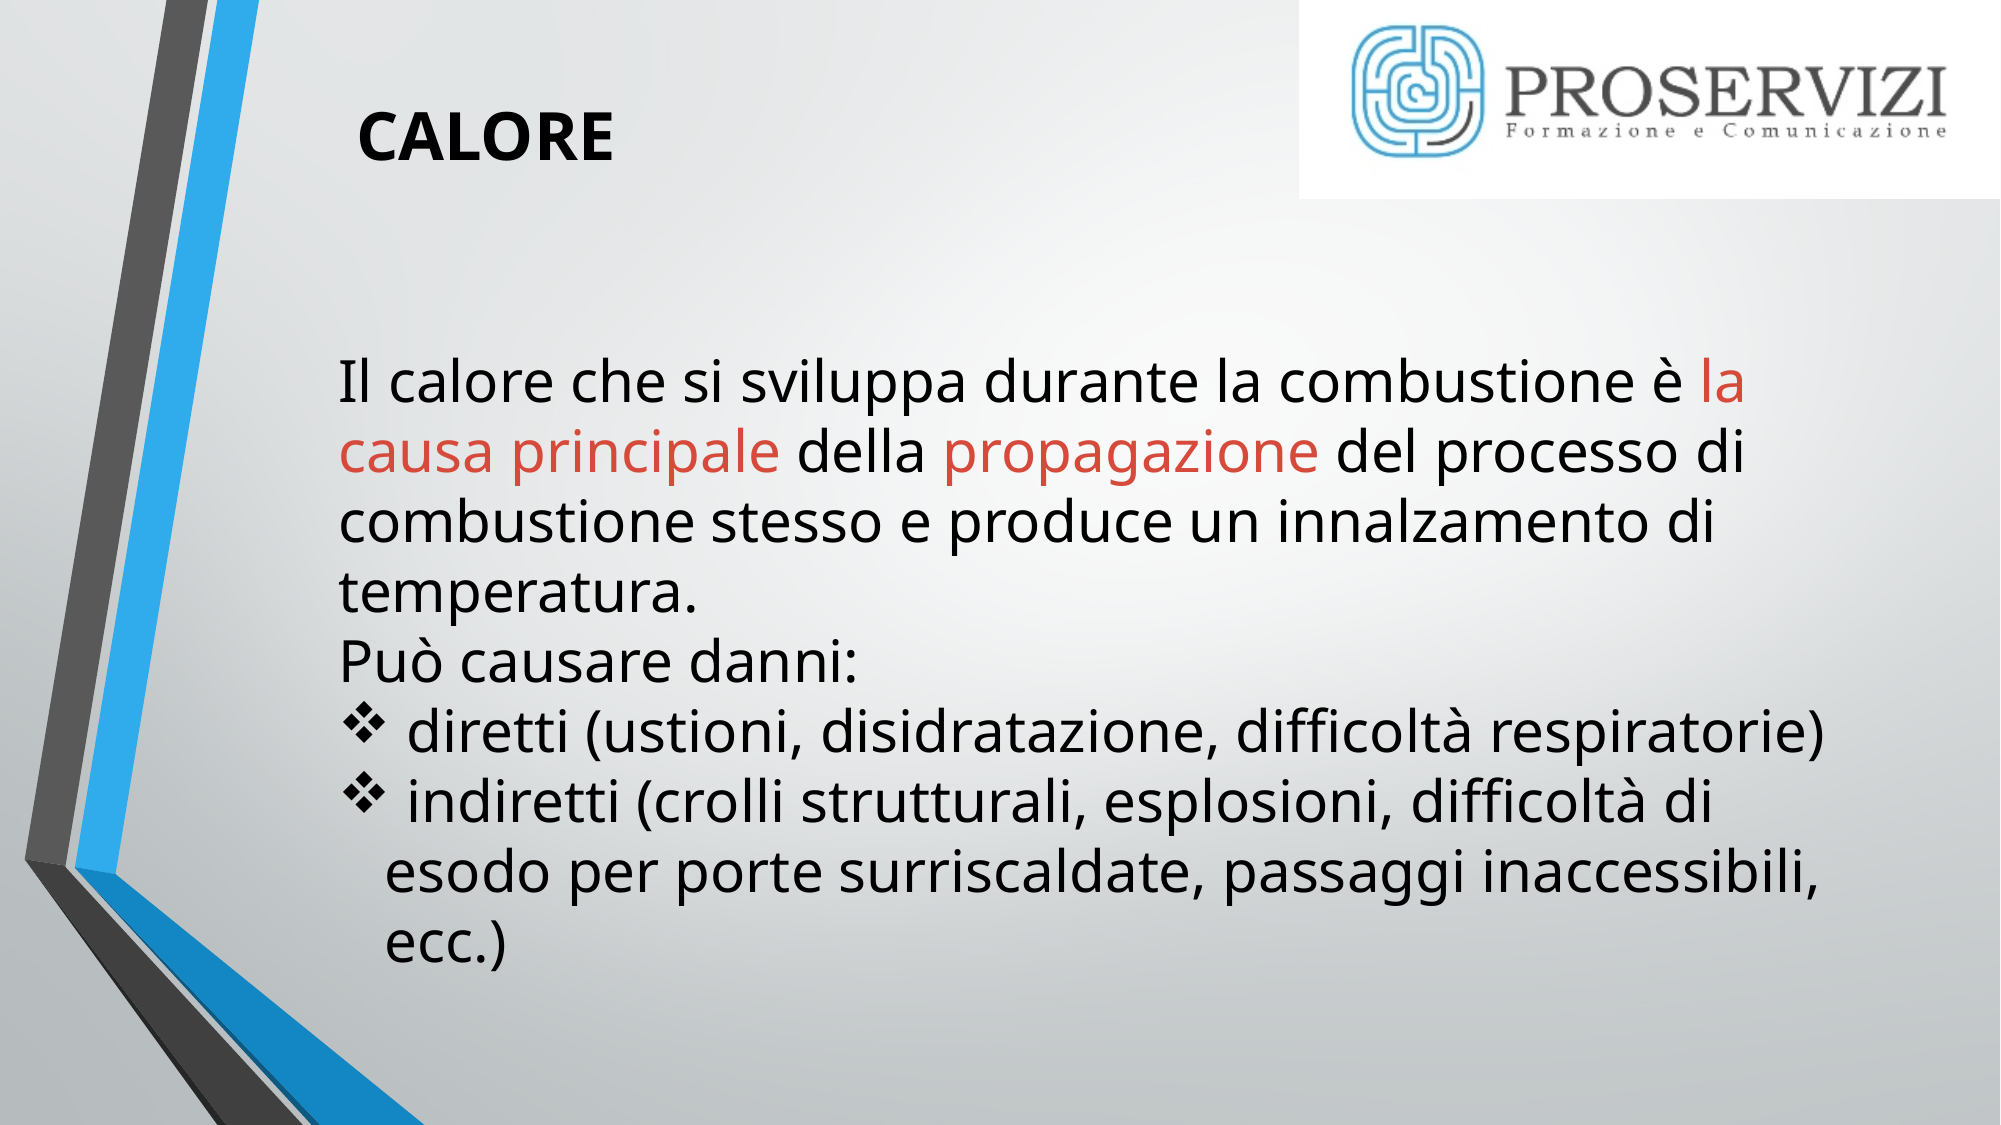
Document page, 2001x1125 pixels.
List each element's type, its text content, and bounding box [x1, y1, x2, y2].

picture [1299, 0, 2000, 199]
text_box CALORE [341, 86, 1138, 182]
text_box Il calore che si sviluppa durante la combustione è la causa principale della propagazione del processo di combustione stesso e produce un innalzamento di temperatura. Può causare danni: diretti (ustioni, disidratazione, difficoltà respiratorie) indiretti (crolli strutturali, esplosioni, difficoltà di esodo per porte surriscaldate, passaggi inaccessibili, ecc.) [323, 337, 1850, 982]
